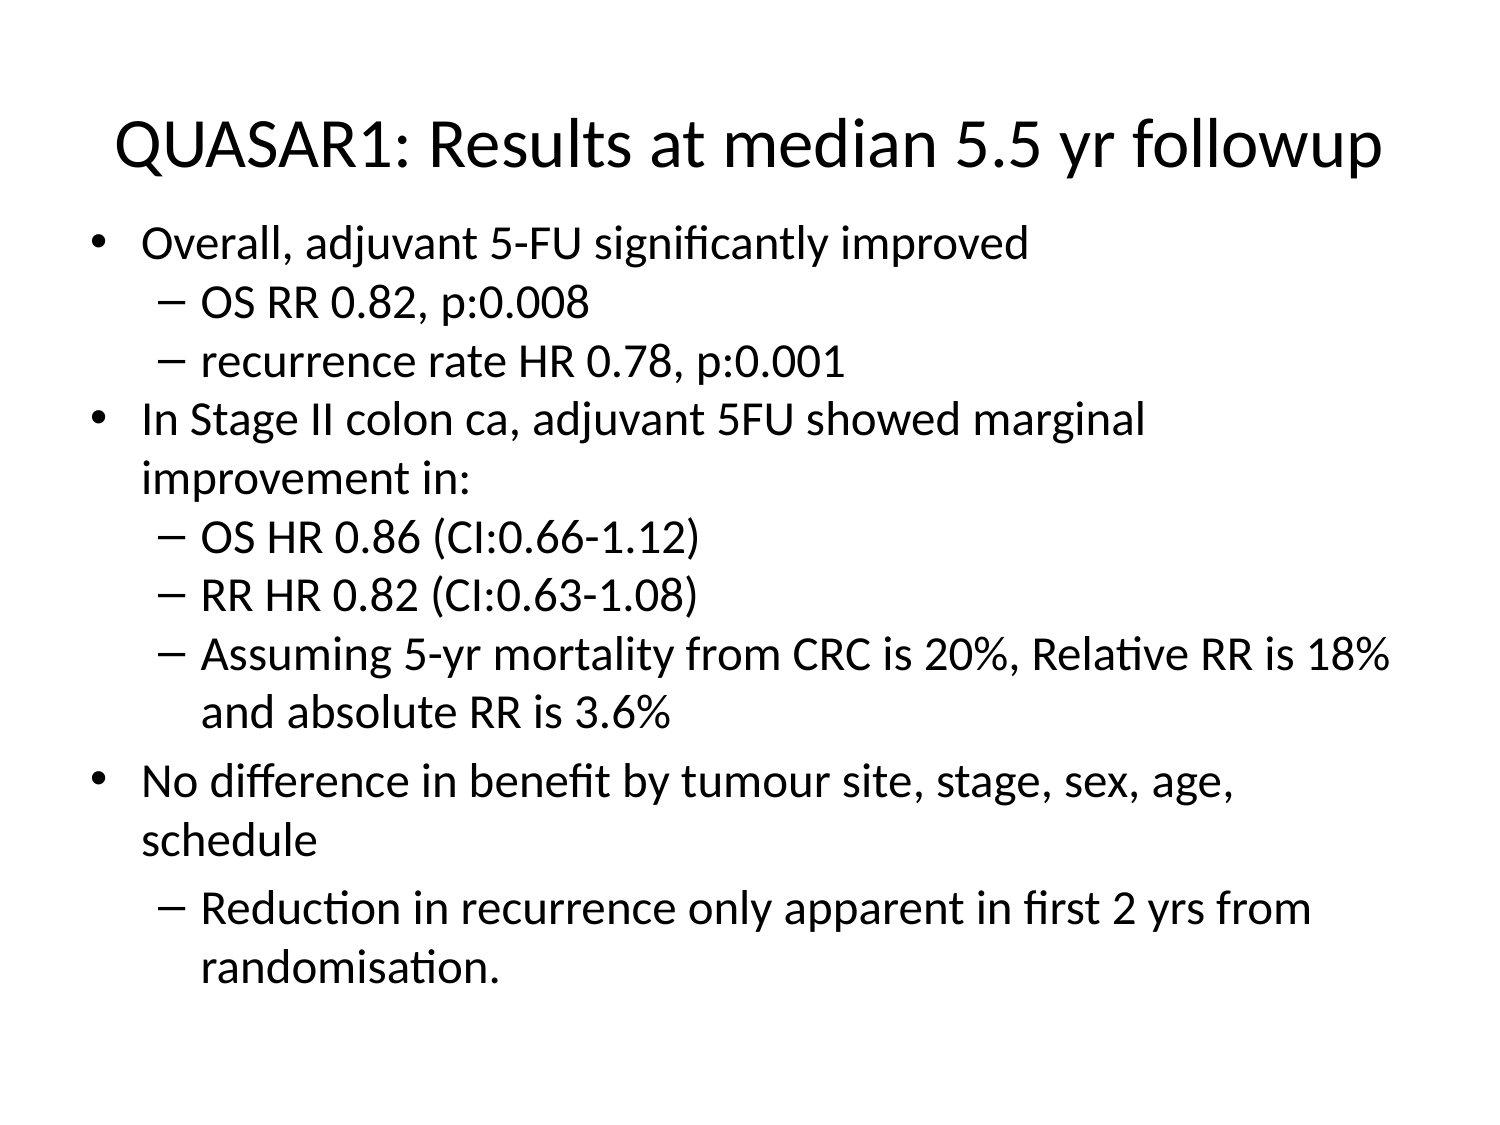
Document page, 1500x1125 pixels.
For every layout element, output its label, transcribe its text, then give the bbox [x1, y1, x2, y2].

title QUASAR1: Results at median 5.5 yr followup [75, 45, 1425, 203]
list Overall, adjuvant 5-FU significantly improved OS RR 0.82, p:0.008 recurrence rate HR 0.78, p:0.001 In Stage II colon ca, adjuvant 5FU showed marginal improvement in: OS HR 0.86 (CI:0.66-1.12) RR HR 0.82 (CI:0.63-1.08) Assuming 5-yr mortality from CRC is 20%, Relative RR is 18% and absolute RR is 3.6% No difference in benefit by tumour site, stage, sex, age, schedule Reduction in recurrence only apparent in first 2 yrs from randomisation. [75, 203, 1425, 1005]
